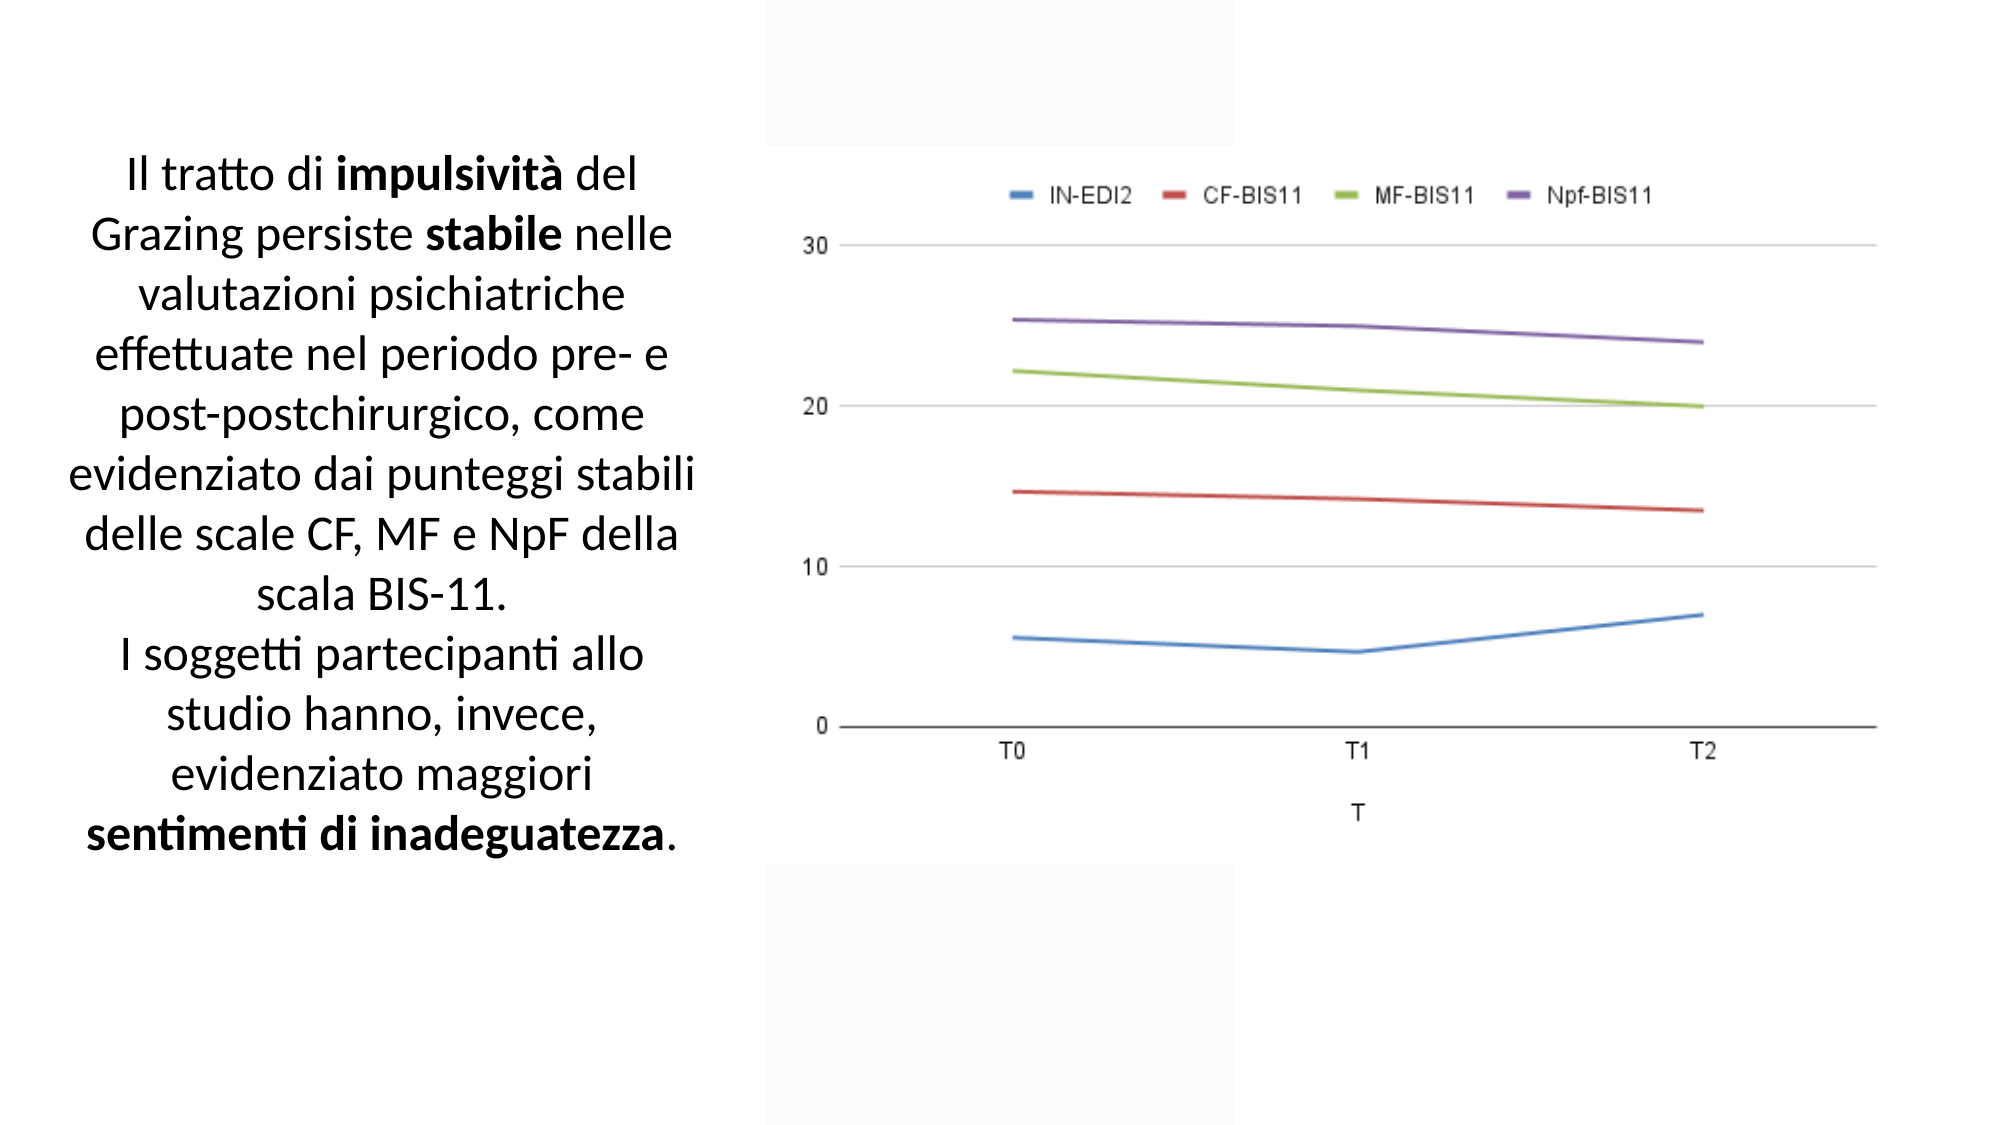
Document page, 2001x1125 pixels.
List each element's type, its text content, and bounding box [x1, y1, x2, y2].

picture [751, 145, 1913, 864]
text_box Il tratto di impulsività del Grazing persiste stabile nelle valutazioni psichiatriche effettuate nel periodo pre- e post-postchirurgico, come evidenziato dai punteggi stabili delle scale CF, MF e NpF della scala BIS-11. I soggetti partecipanti allo studio hanno, invece, evidenziato maggiori sentimenti di inadeguatezza. [49, 133, 715, 869]
